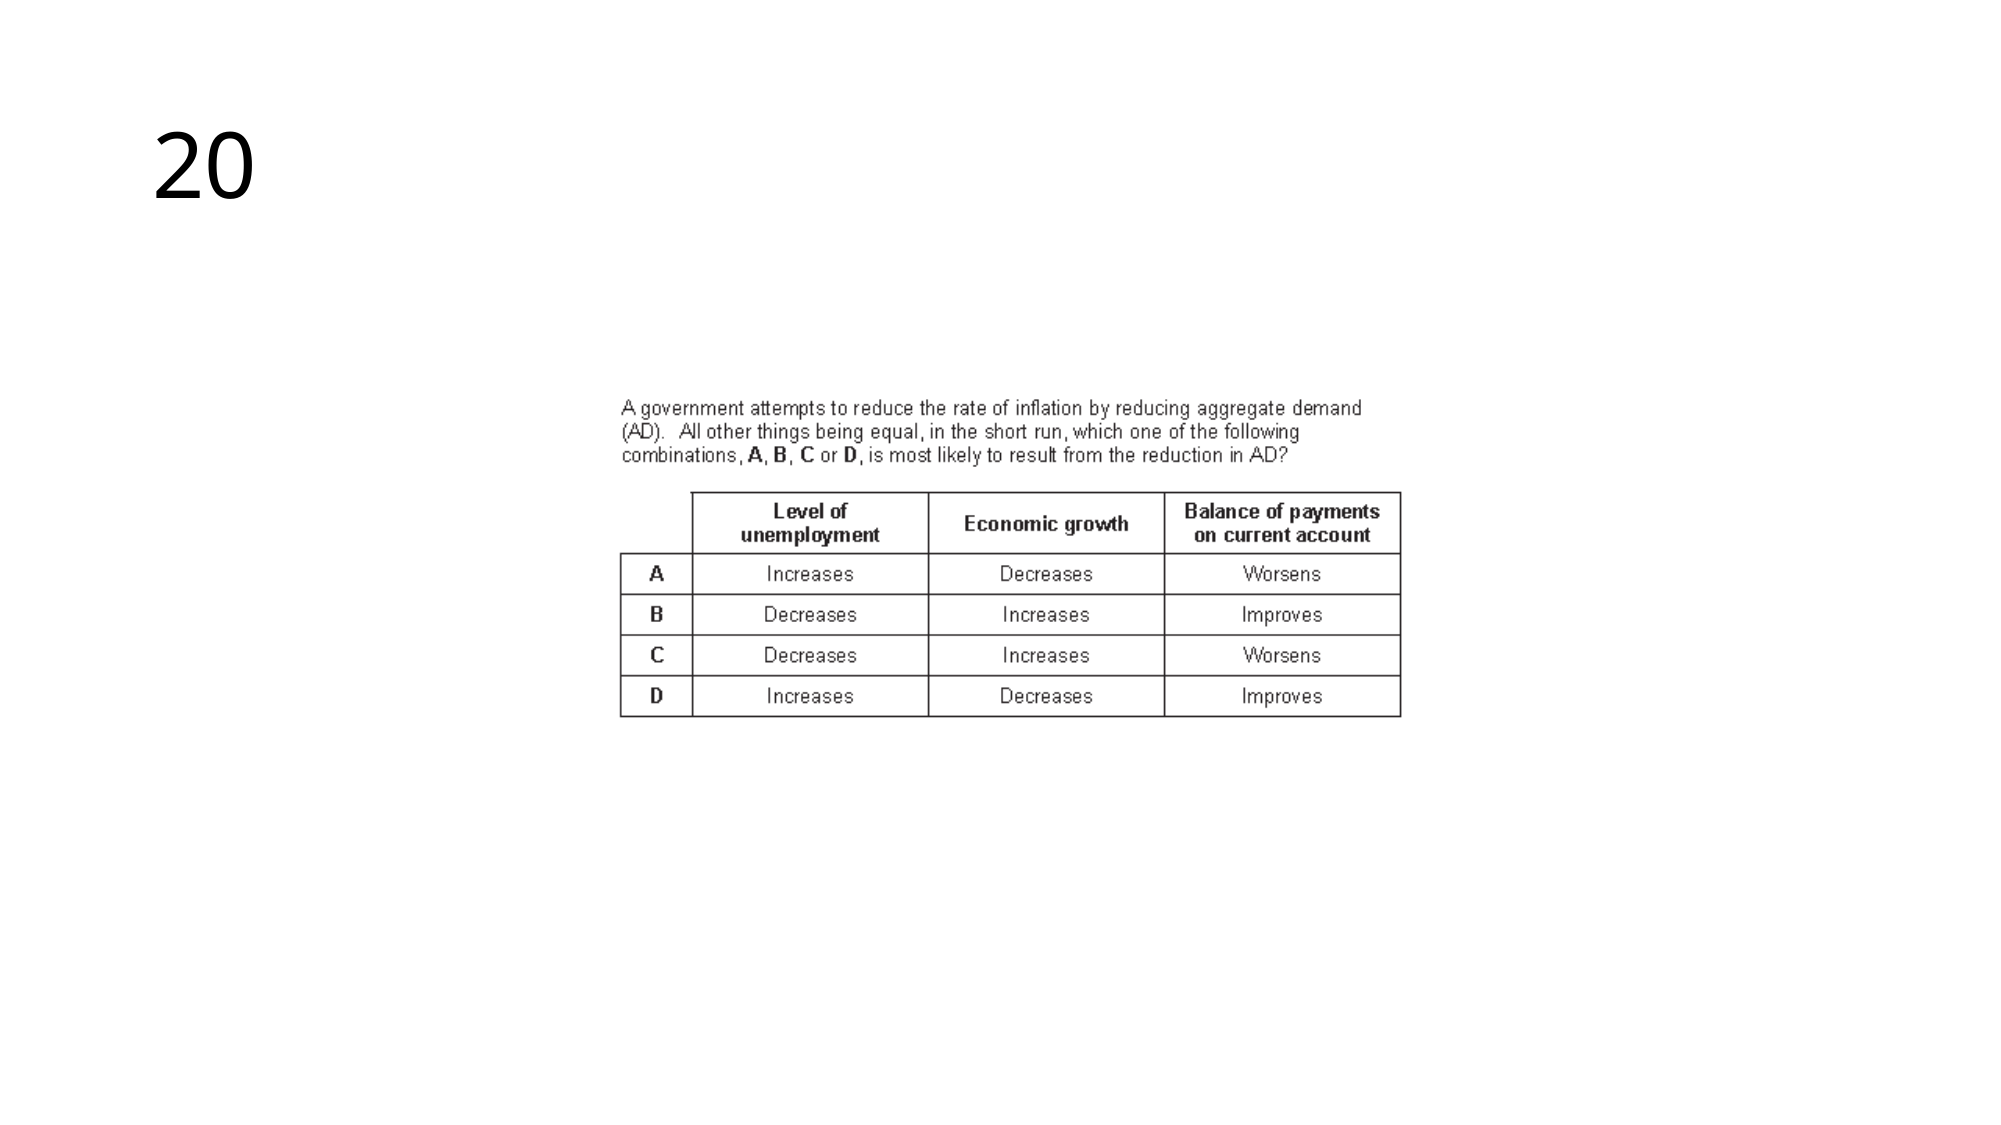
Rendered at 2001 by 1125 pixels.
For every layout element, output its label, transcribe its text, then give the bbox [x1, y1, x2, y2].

title 20 [137, 59, 1863, 278]
picture [589, 384, 1411, 741]
